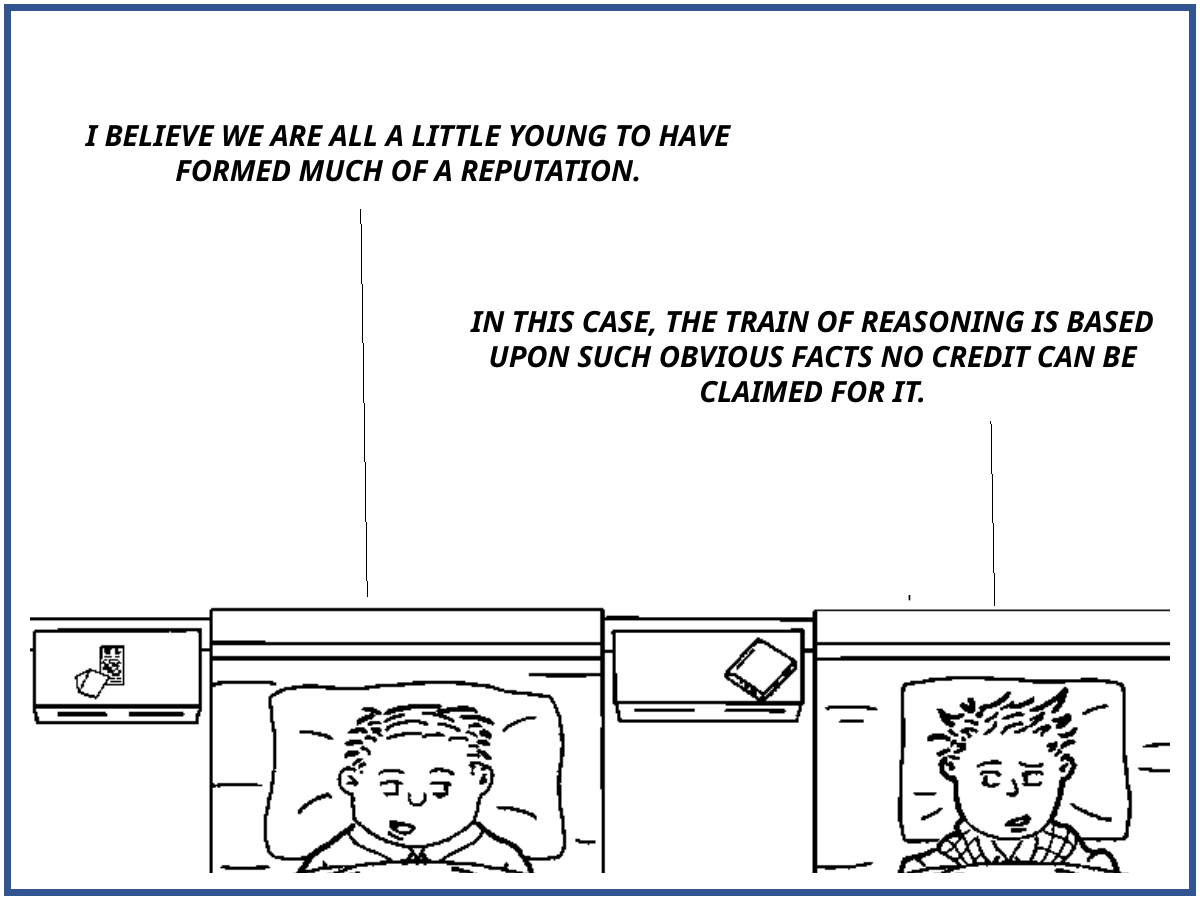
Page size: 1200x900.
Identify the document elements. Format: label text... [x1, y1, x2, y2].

text_box IN THIS CASE, THE TRAIN OF REASONING IS BASED UPON SUCH OBVIOUS FACTS NO CREDIT CAN BE CLAIMED FOR IT. [449, 296, 1176, 416]
text_box I BELIEVE WE ARE ALL A LITTLE YOUNG TO HAVE FORMED MUCH OF A REPUTATION. [45, 109, 772, 194]
picture [29, 595, 1170, 873]
